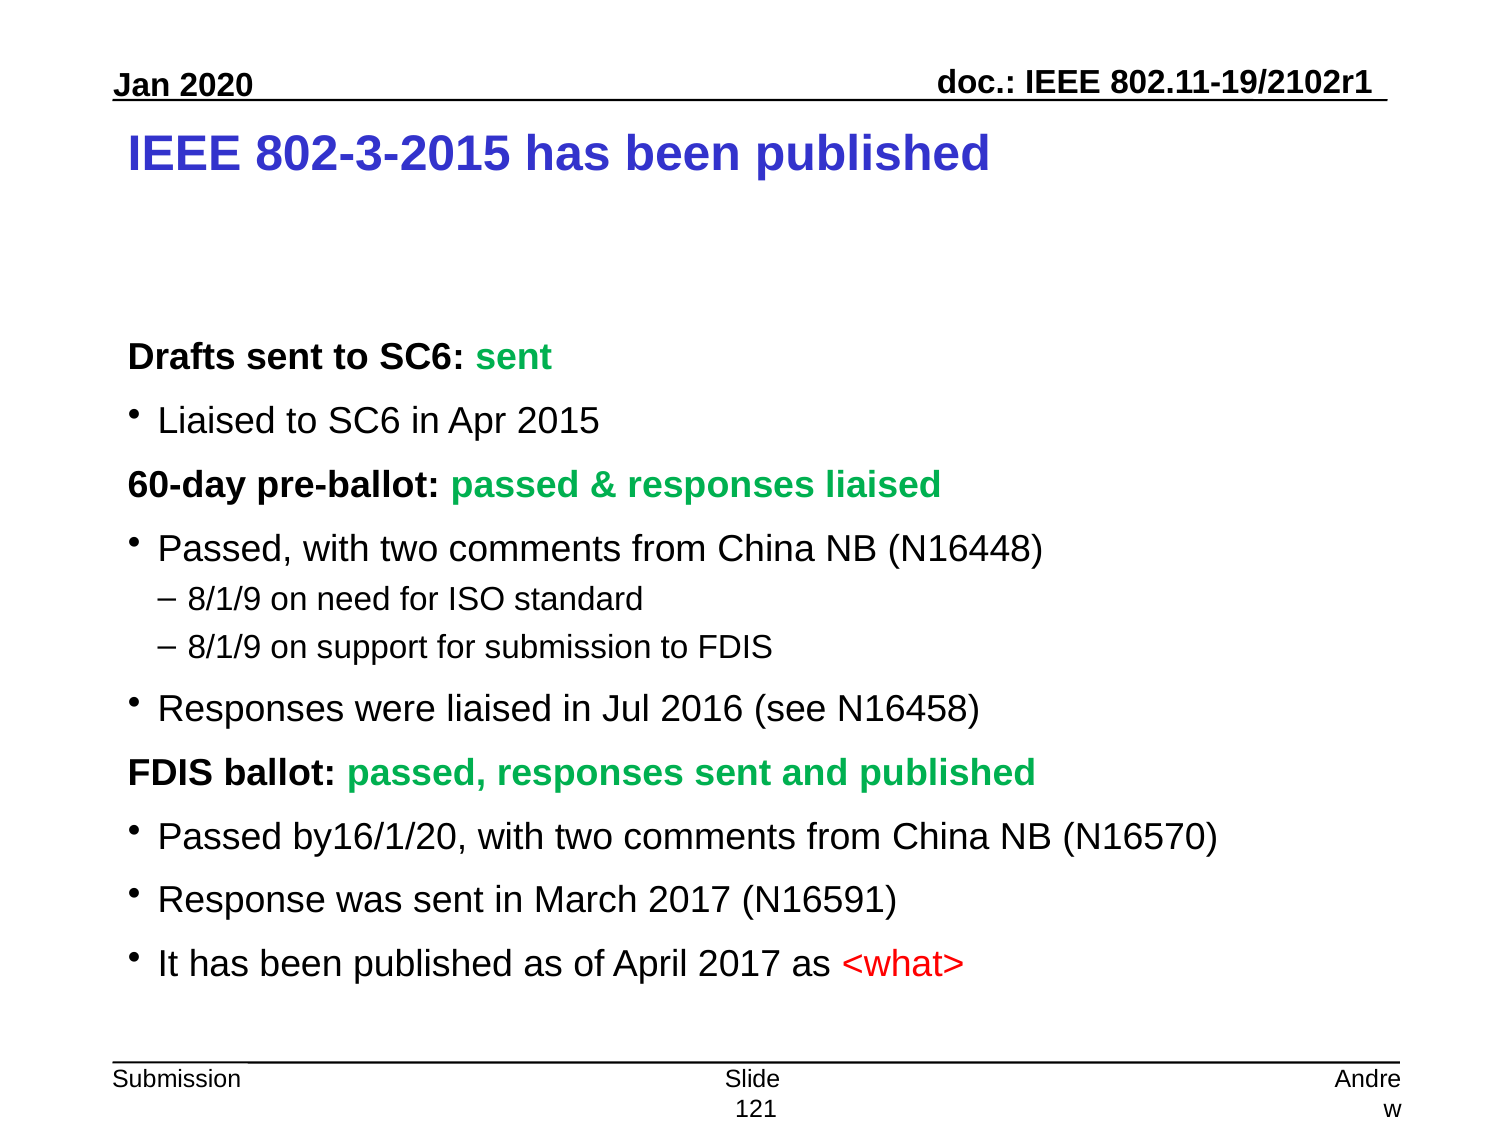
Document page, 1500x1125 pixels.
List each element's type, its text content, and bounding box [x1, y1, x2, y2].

slide_number Slide 121 [709, 1061, 803, 1093]
footer Andrew Myles, Cisco [1320, 1061, 1402, 1093]
list Drafts sent to SC6: sent Liaised to SC6 in Apr 2015 60-day pre-ballot: passed & responses liaised Passed, with two comments from China NB (N16448) 8/1/9 on need for ISO standard 8/1/9 on support for submission to FDIS Responses were liaised in Jul 2016 (see N16458) FDIS ballot: passed, responses sent and published Passed by16/1/20, with two comments from China NB (N16570) Response was sent in March 2017 (N16591) It has been published as of April 2017 as <what> [112, 324, 1388, 1000]
title IEEE 802-3-2015 has been published [112, 112, 1388, 288]
